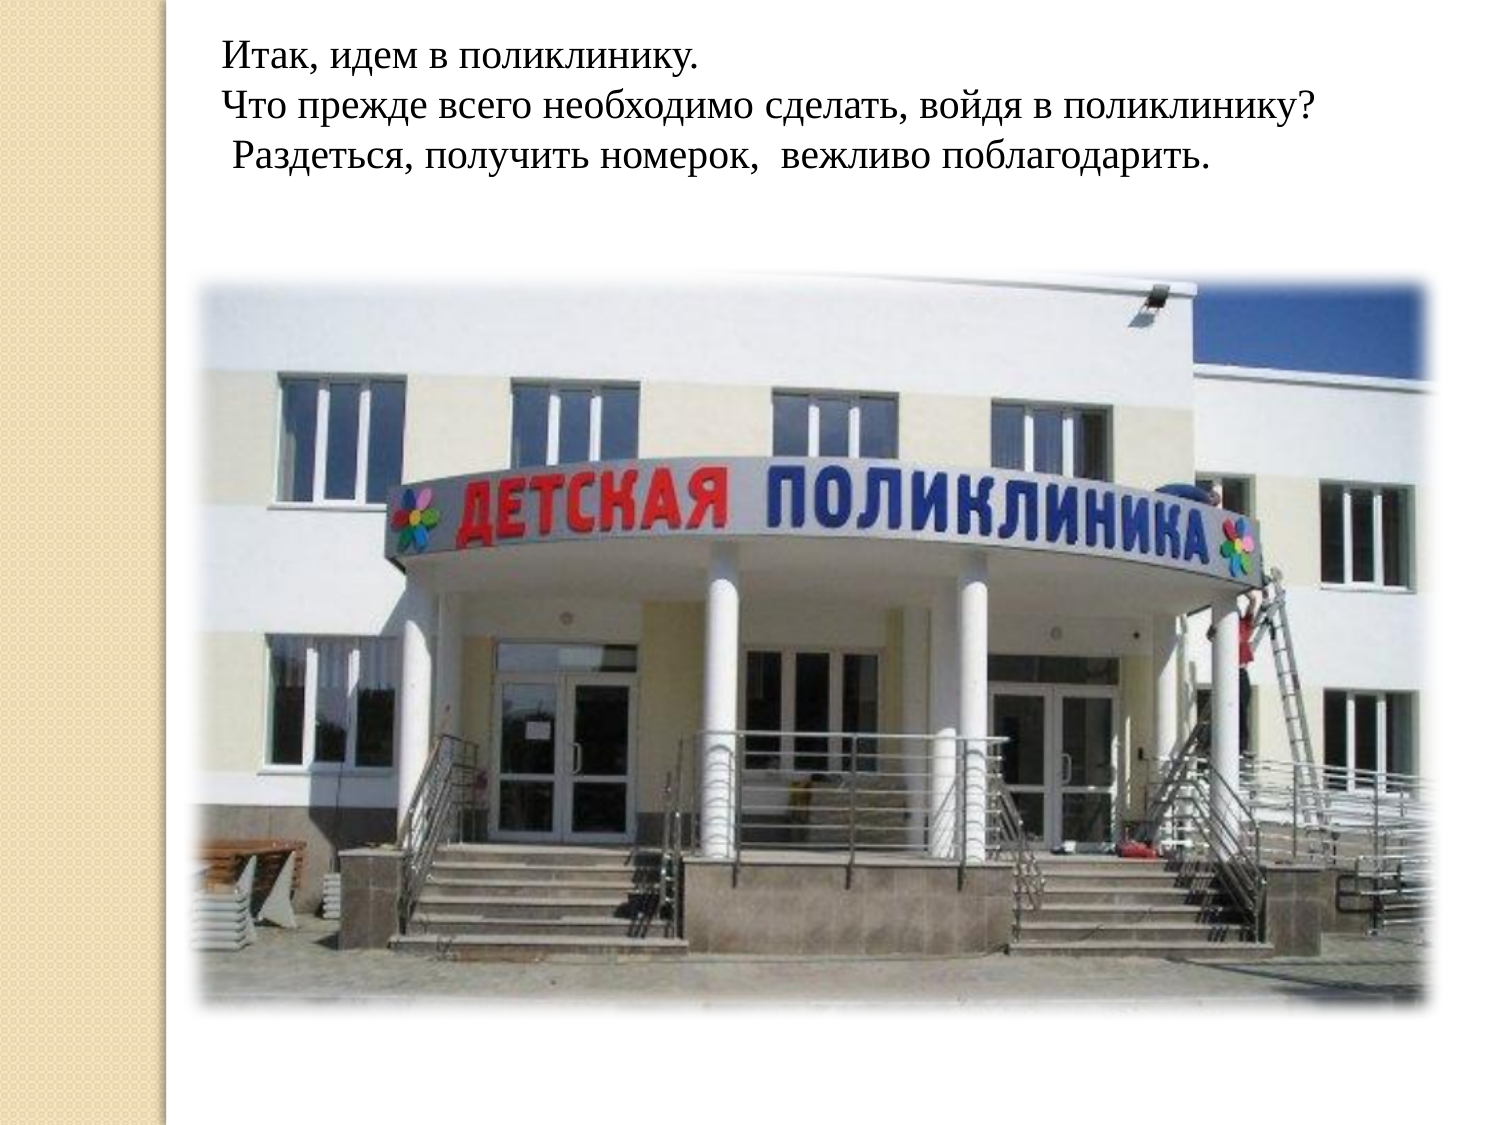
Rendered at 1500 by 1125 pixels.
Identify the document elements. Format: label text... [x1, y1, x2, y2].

text_box Итак, идем в поликлинику. Что прежде всего необходимо сделать, войдя в поликлинику? Раздеться, получить номерок, вежливо поблагодарить. [206, 19, 1483, 284]
picture [182, 266, 1444, 1023]
